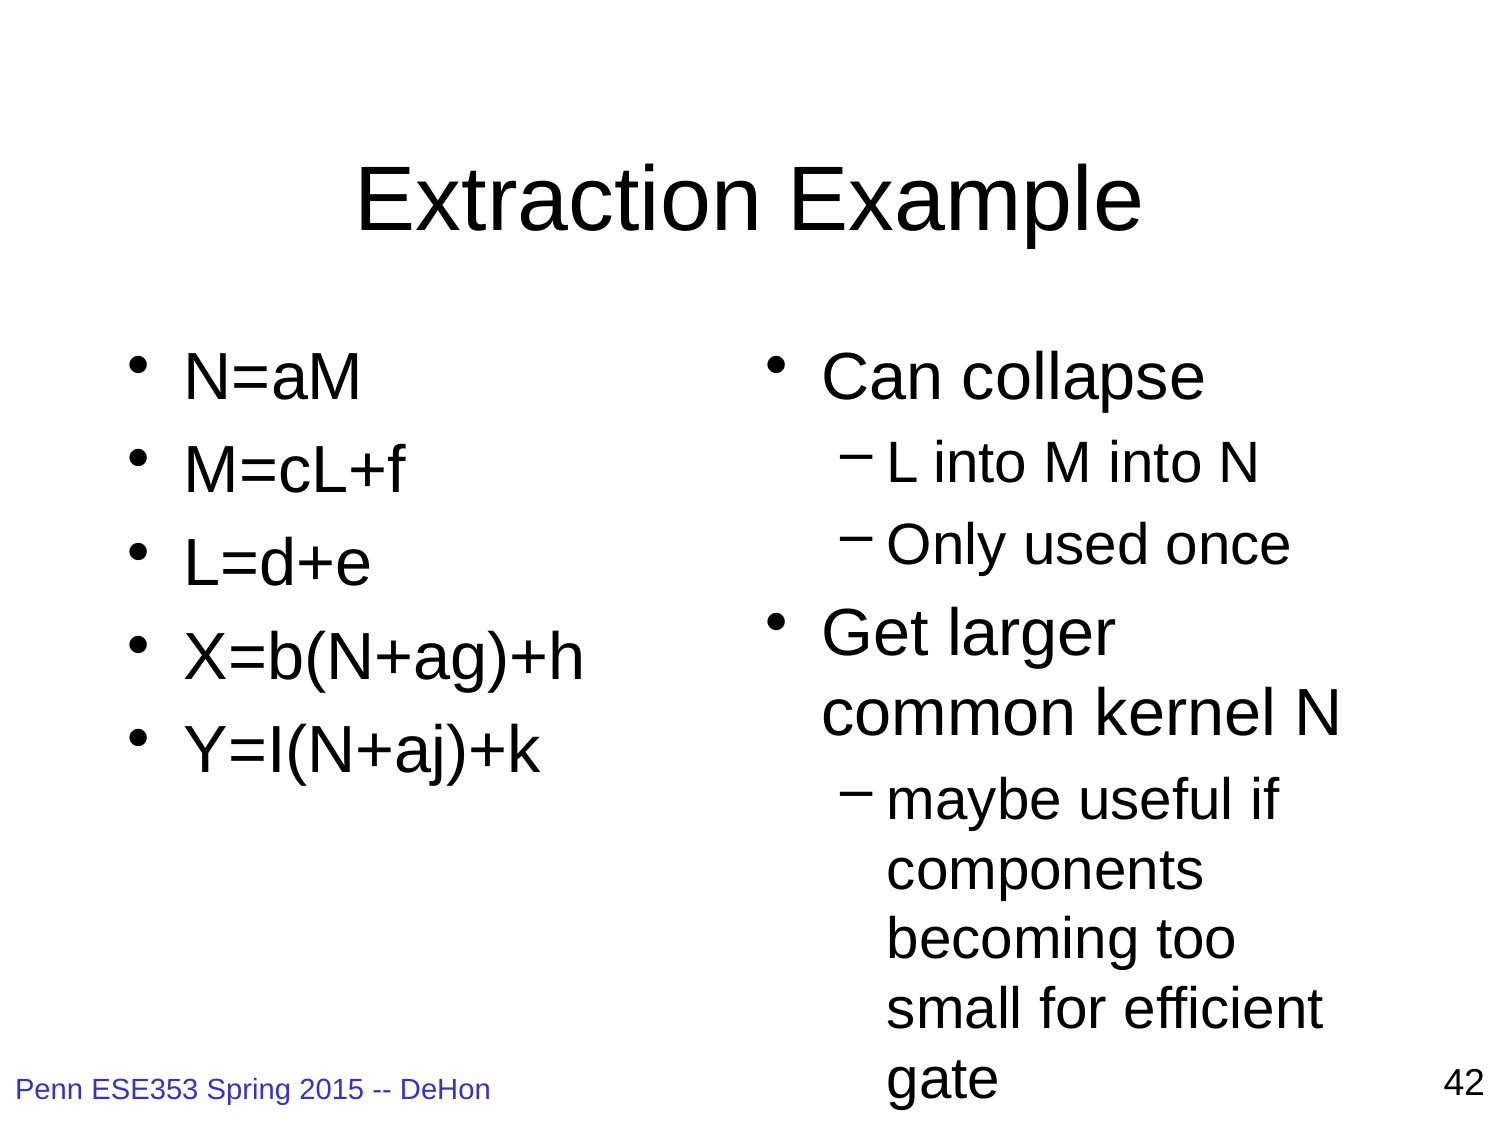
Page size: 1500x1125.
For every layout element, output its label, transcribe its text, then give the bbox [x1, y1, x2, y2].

list N=aM M=cL+f L=d+e X=b(N+ag)+h Y=I(N+aj)+k [112, 324, 749, 1001]
slide_number 42 [1187, 1049, 1500, 1125]
slide_number Penn ESE353 Spring 2015 -- DeHon [0, 1062, 576, 1125]
title Extraction Example [112, 99, 1388, 288]
list Can collapse L into M into N Only used once Get larger common kernel N maybe useful if components becoming too small for efficient gate implementation [749, 324, 1388, 1088]
